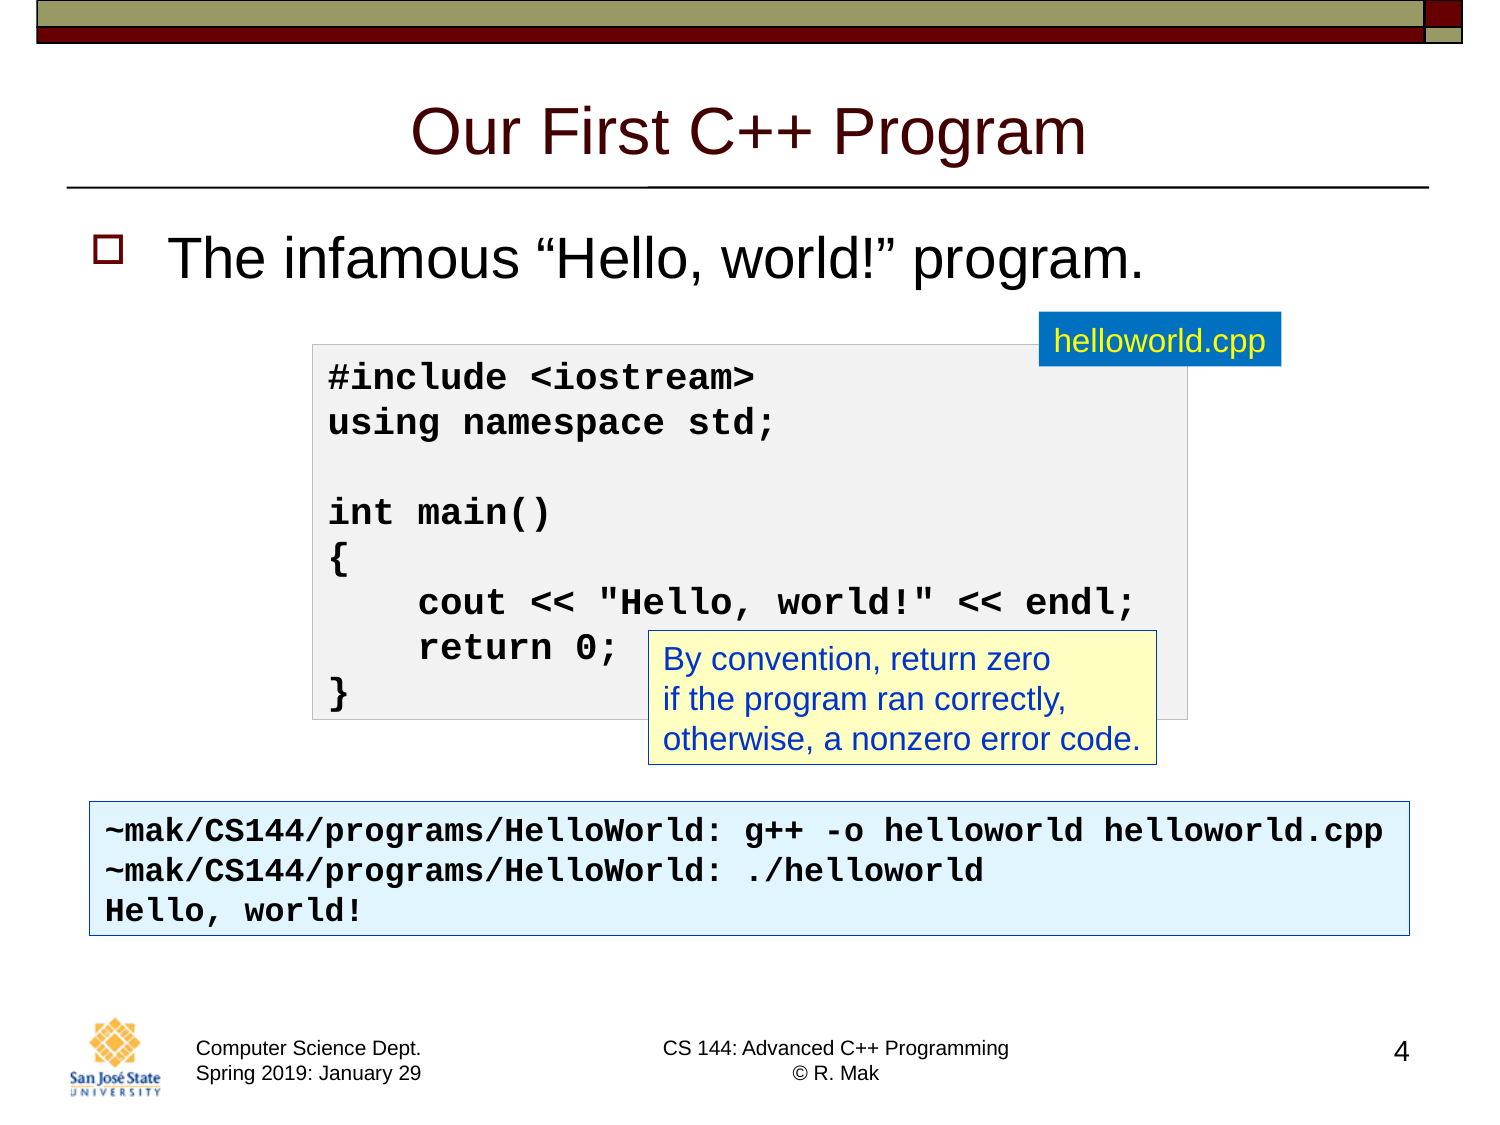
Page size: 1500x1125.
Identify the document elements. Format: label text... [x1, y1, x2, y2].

slide_number 4 [1320, 1025, 1425, 1100]
text_box By convention, return zero if the program ran correctly, otherwise, a nonzero error code. [648, 630, 1157, 765]
text_box #include <iostream> using namespace std; int main() { cout << "Hello, world!" << endl; return 0; } [312, 344, 1188, 720]
list The infamous “Hello, world!” program. [75, 212, 1425, 308]
title Our First C++ Program [75, 67, 1425, 175]
picture [60, 1012, 166, 1112]
text_box ~mak/CS144/programs/HelloWorld: g++ -o helloworld helloworld.cpp ~mak/CS144/programs/HelloWorld: ./helloworld Hello, world! [89, 801, 1410, 936]
text_box helloworld.cpp [1038, 311, 1282, 367]
